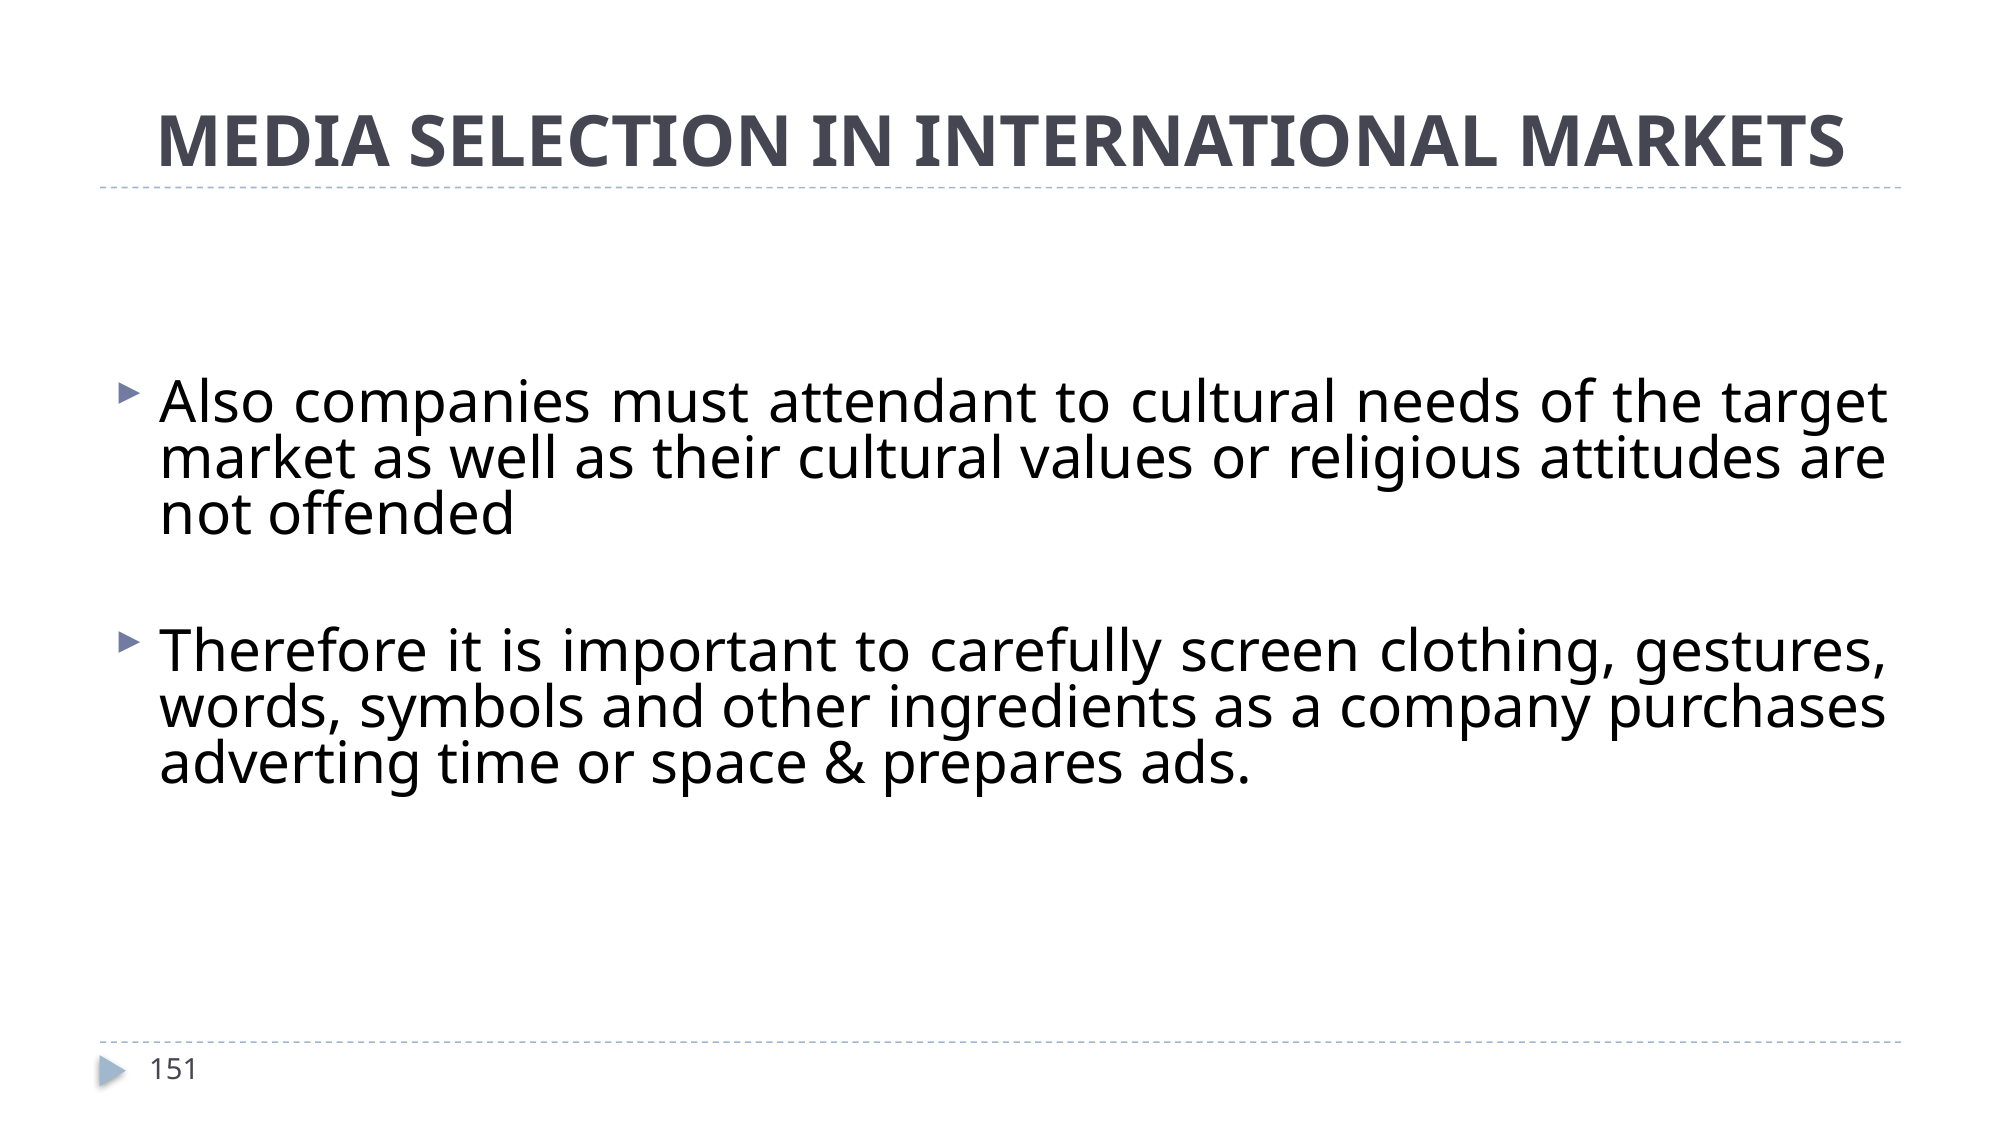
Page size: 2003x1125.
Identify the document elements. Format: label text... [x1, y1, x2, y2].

slide_number 151 [134, 1042, 568, 1103]
title MEDIA SELECTION IN INTERNATIONAL MARKETS [100, 24, 1903, 188]
list Also companies must attendant to cultural needs of the target market as well as their cultural values or religious attitudes are not offended Therefore it is important to carefully screen clothing, gestures, words, symbols and other ingredients as a company purchases adverting time or space & prepares ads. [100, 287, 1903, 1030]
